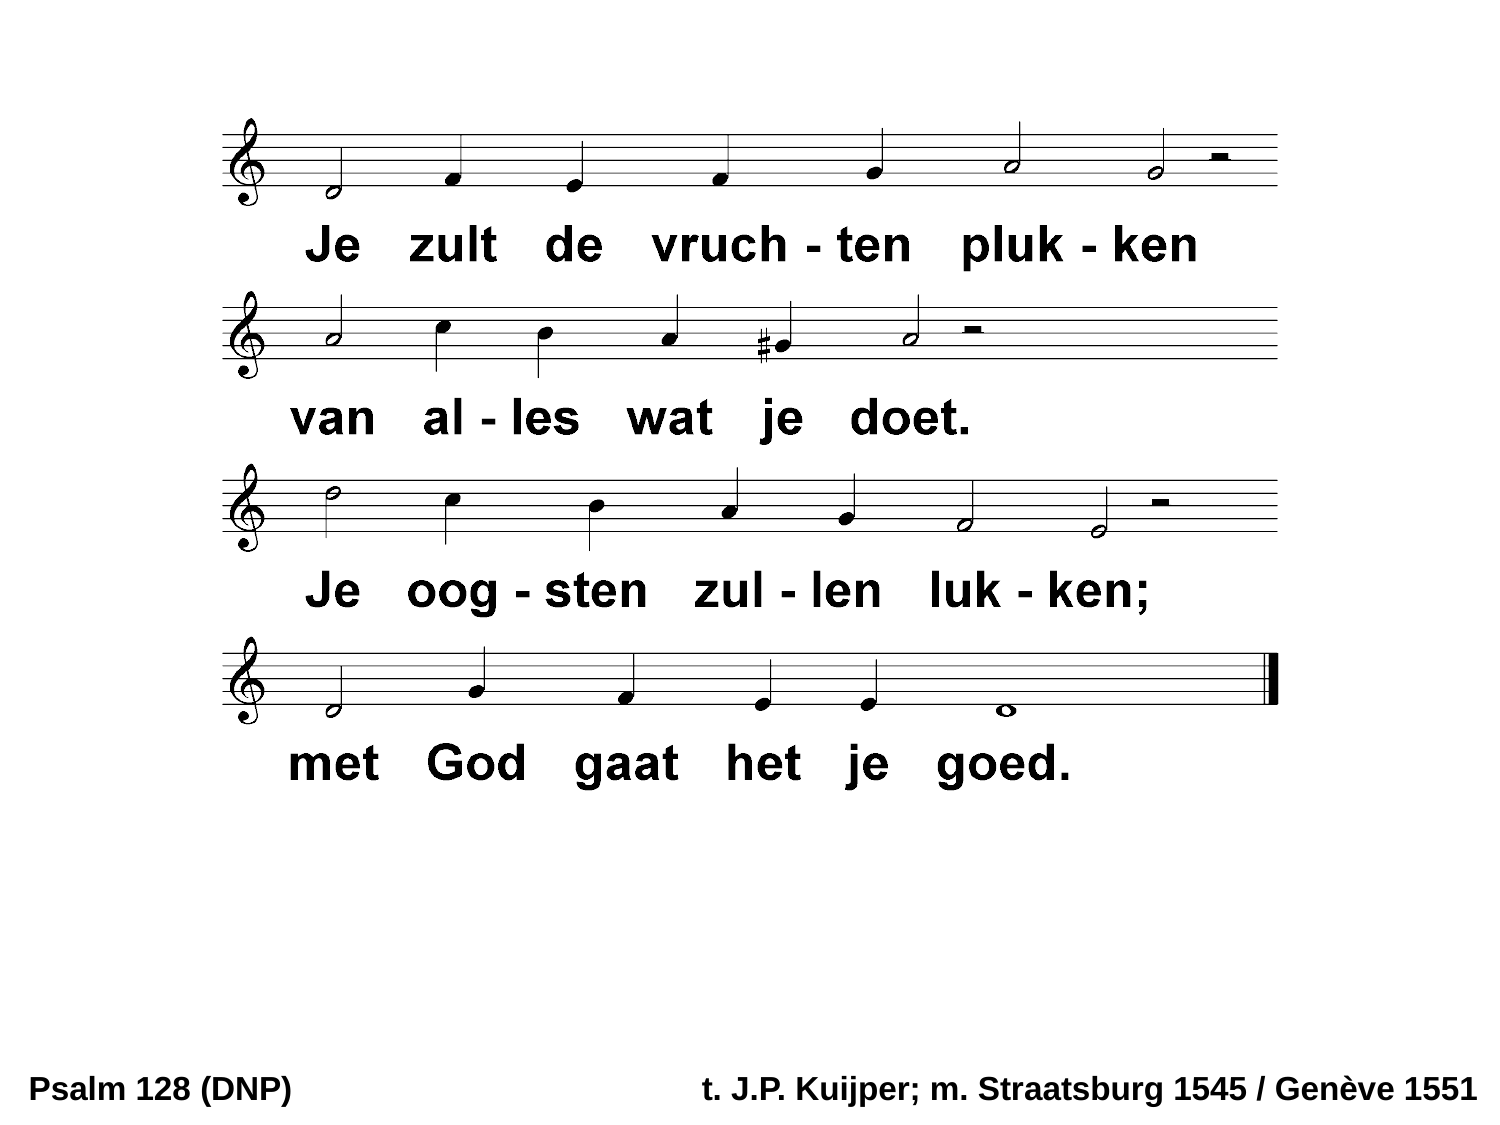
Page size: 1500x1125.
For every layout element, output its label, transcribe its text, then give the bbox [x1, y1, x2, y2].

picture [208, 103, 1292, 805]
text_box Psalm 128 (DNP) t. J.P. Kuijper; m. Straatsburg 1545 / Genève 1551 [13, 1059, 1495, 1115]
